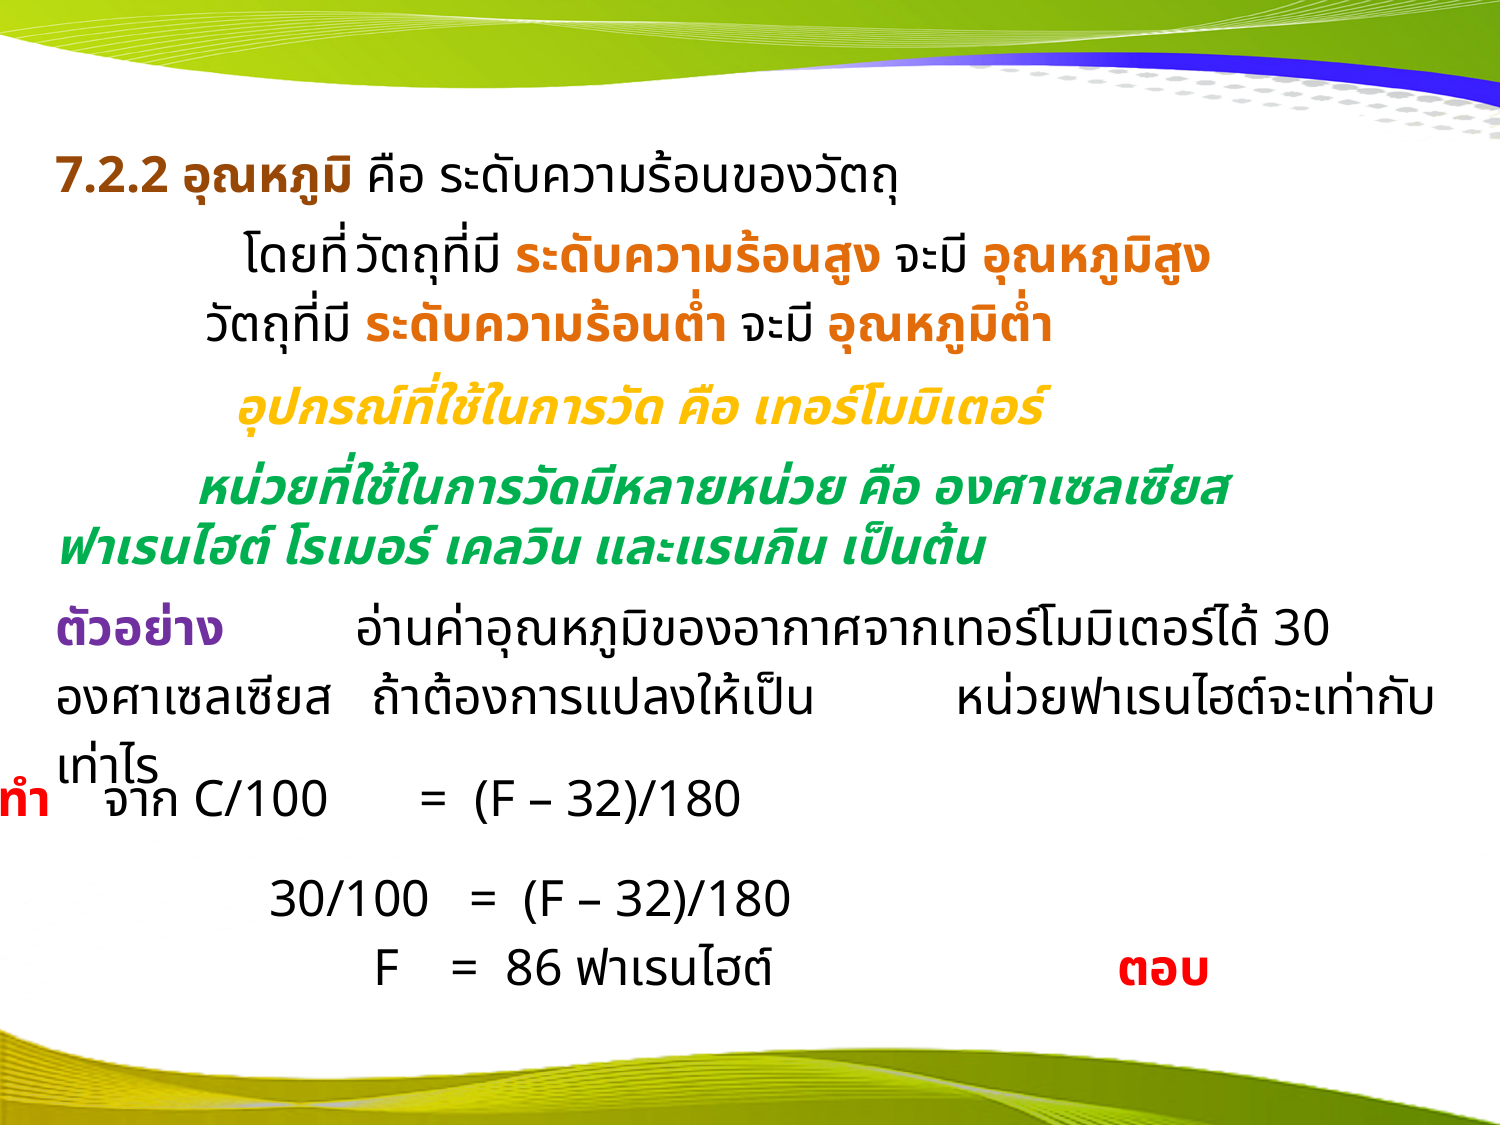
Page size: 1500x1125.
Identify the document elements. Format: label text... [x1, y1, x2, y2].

picture [0, 0, 1500, 1125]
text_box วิธีทำ จาก C/100 = (F – 32)/180 [0, 749, 758, 834]
text_box 7.2.2 อุณหภูมิ คือ ระดับความร้อนของวัตถุ โดยที่ วัตถุที่มี ระดับความร้อนสูง จะมี อุณหภูมิสูง วัตถุที่มี ระดับความร้อนต่ำ จะมี อุณหภูมิต่ำ อุปกรณ์ที่ใช้ในการวัด คือ เทอร์โมมิเตอร์ หน่วยที่ใช้ในการวัดมีหลายหน่วย คือ องศาเซลเซียส ฟาเรนไฮต์ โรเมอร์ เคลวิน และแรนกิน เป็นต้น [40, 135, 1454, 579]
text_box 30/100 = (F – 32)/180 F = 86 ฟาเรนไฮต์ ตอบ [202, 850, 1427, 1003]
text_box ตัวอย่าง อ่านค่าอุณหภูมิของอากาศจากเทอร์โมมิเตอร์ได้ 30 องศาเซลเซียส ถ้าต้องการแปลงให้เป็น หน่วยฟาเรนไฮต์จะเท่ากับเท่าไร [40, 579, 1454, 802]
